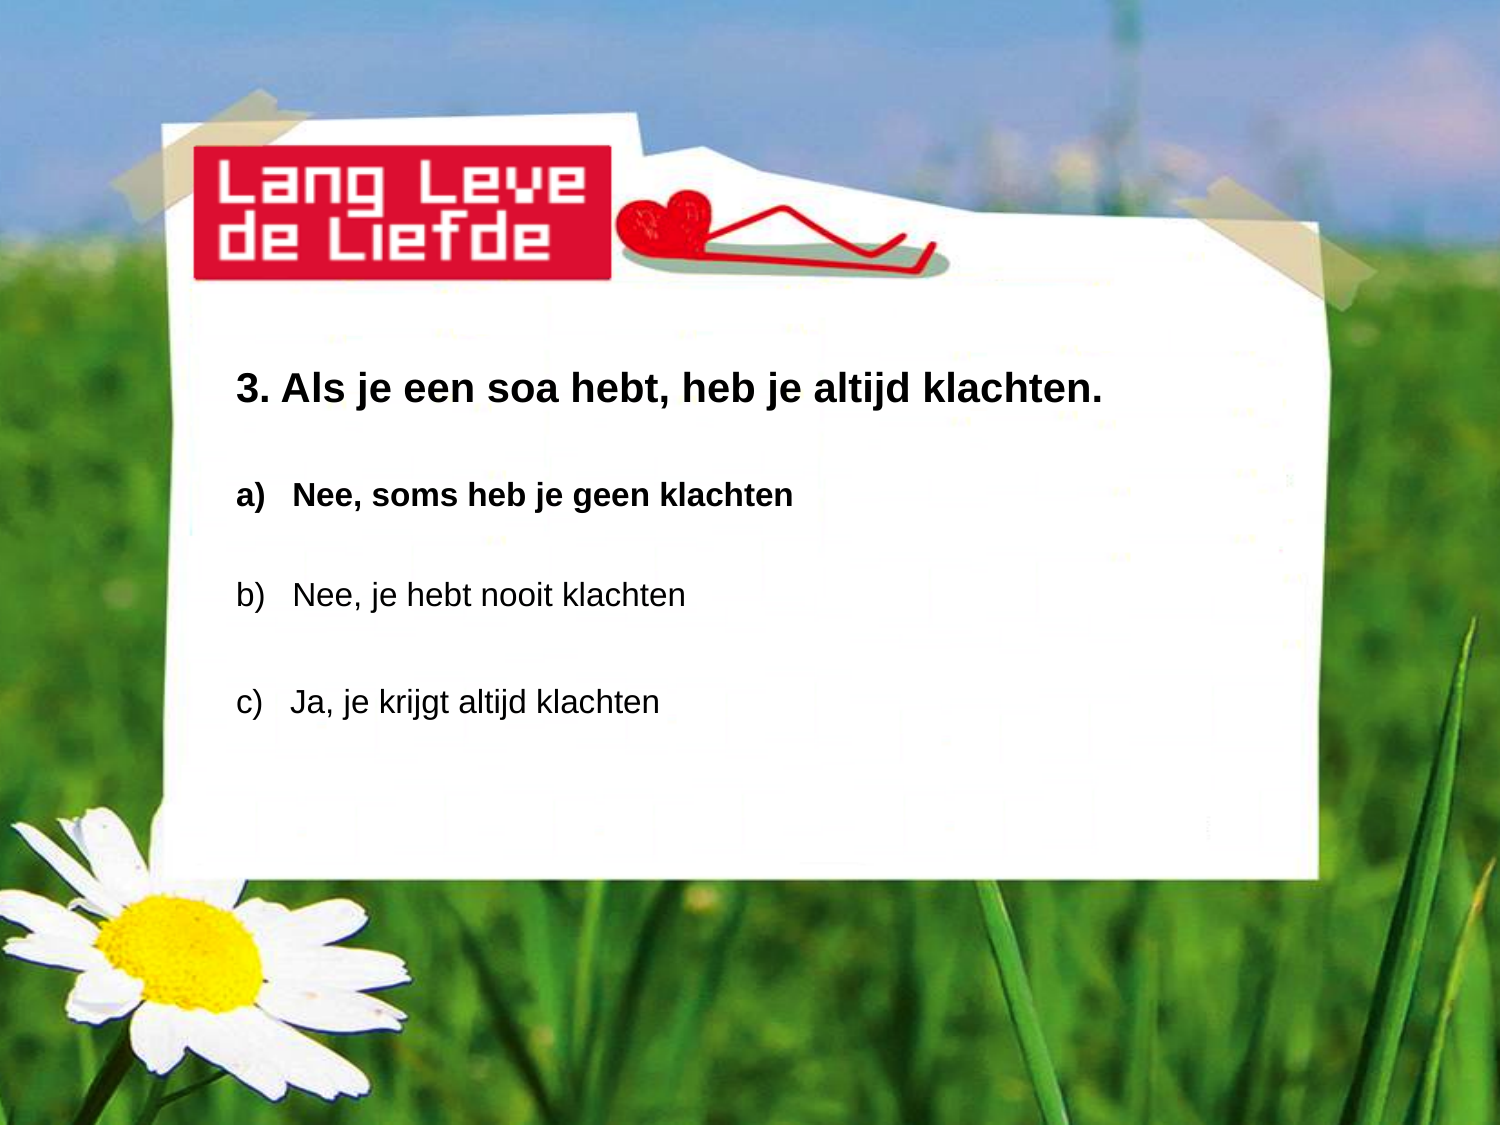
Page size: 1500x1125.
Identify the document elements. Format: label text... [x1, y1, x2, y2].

title [738, 189, 1314, 378]
list 3. Als je een soa hebt, heb je altijd klachten. Nee, soms heb je geen klachten Nee, je hebt nooit klachten Ja, je krijgt altijd klachten [220, 352, 1247, 872]
picture [0, 0, 1500, 1125]
